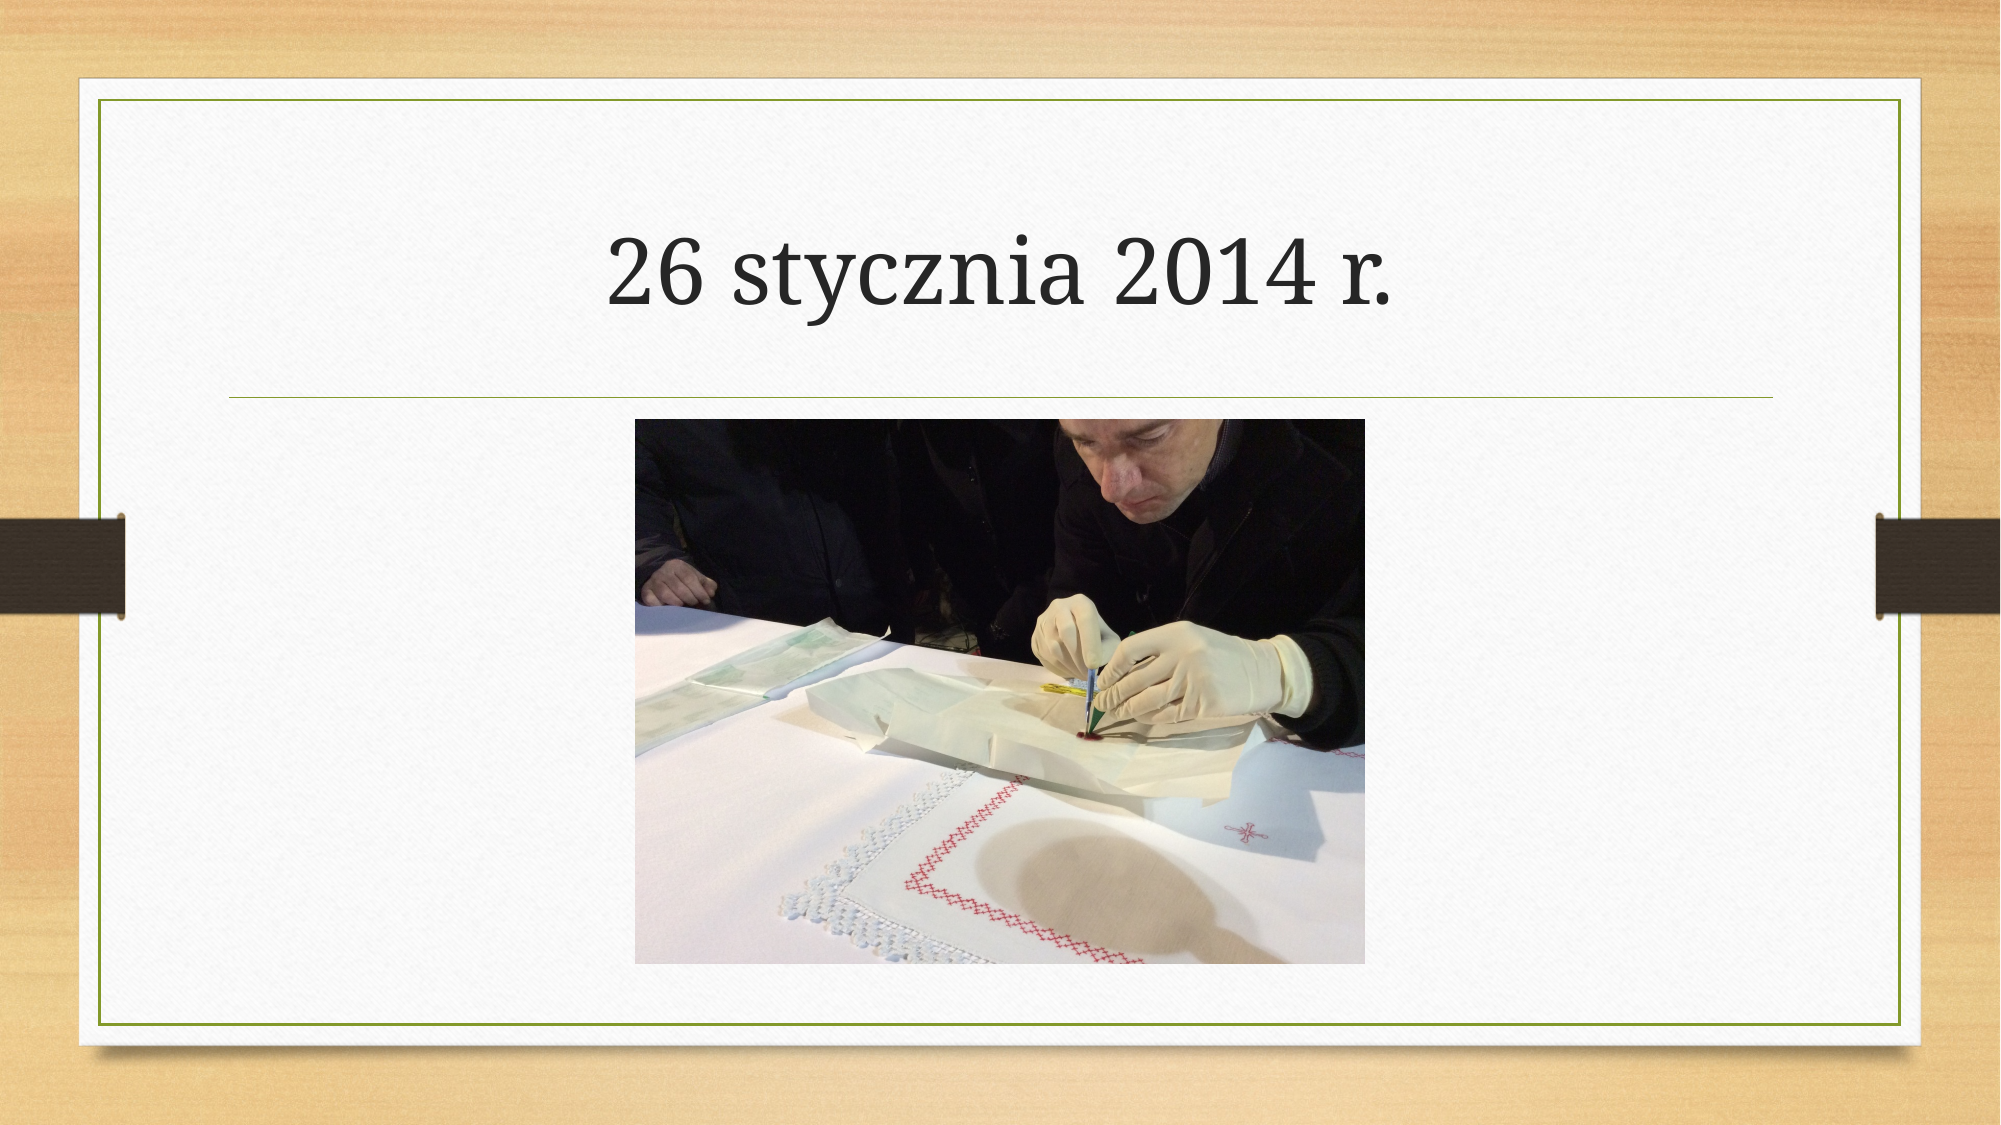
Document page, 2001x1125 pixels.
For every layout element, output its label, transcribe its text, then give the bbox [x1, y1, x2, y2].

picture [0, 0, 2001, 1125]
title 26 stycznia 2014 r. [212, 161, 1788, 375]
